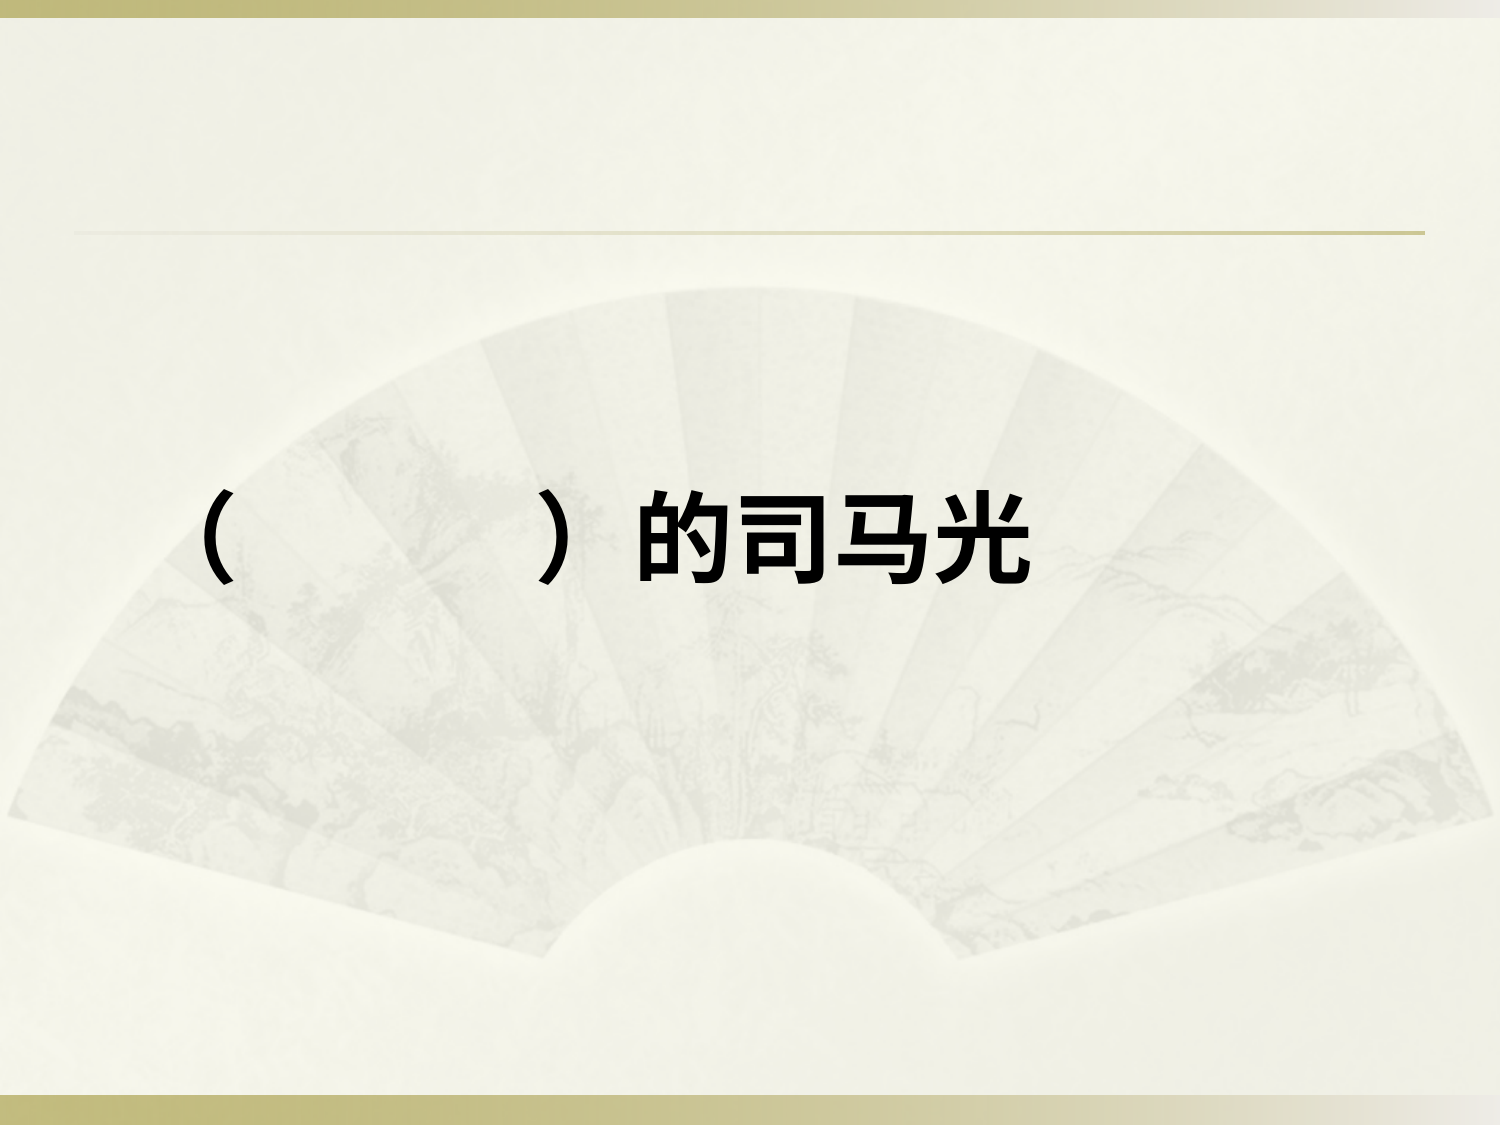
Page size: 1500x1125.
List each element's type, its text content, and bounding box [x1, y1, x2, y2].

list （ ）的司马光 [123, 468, 1400, 698]
